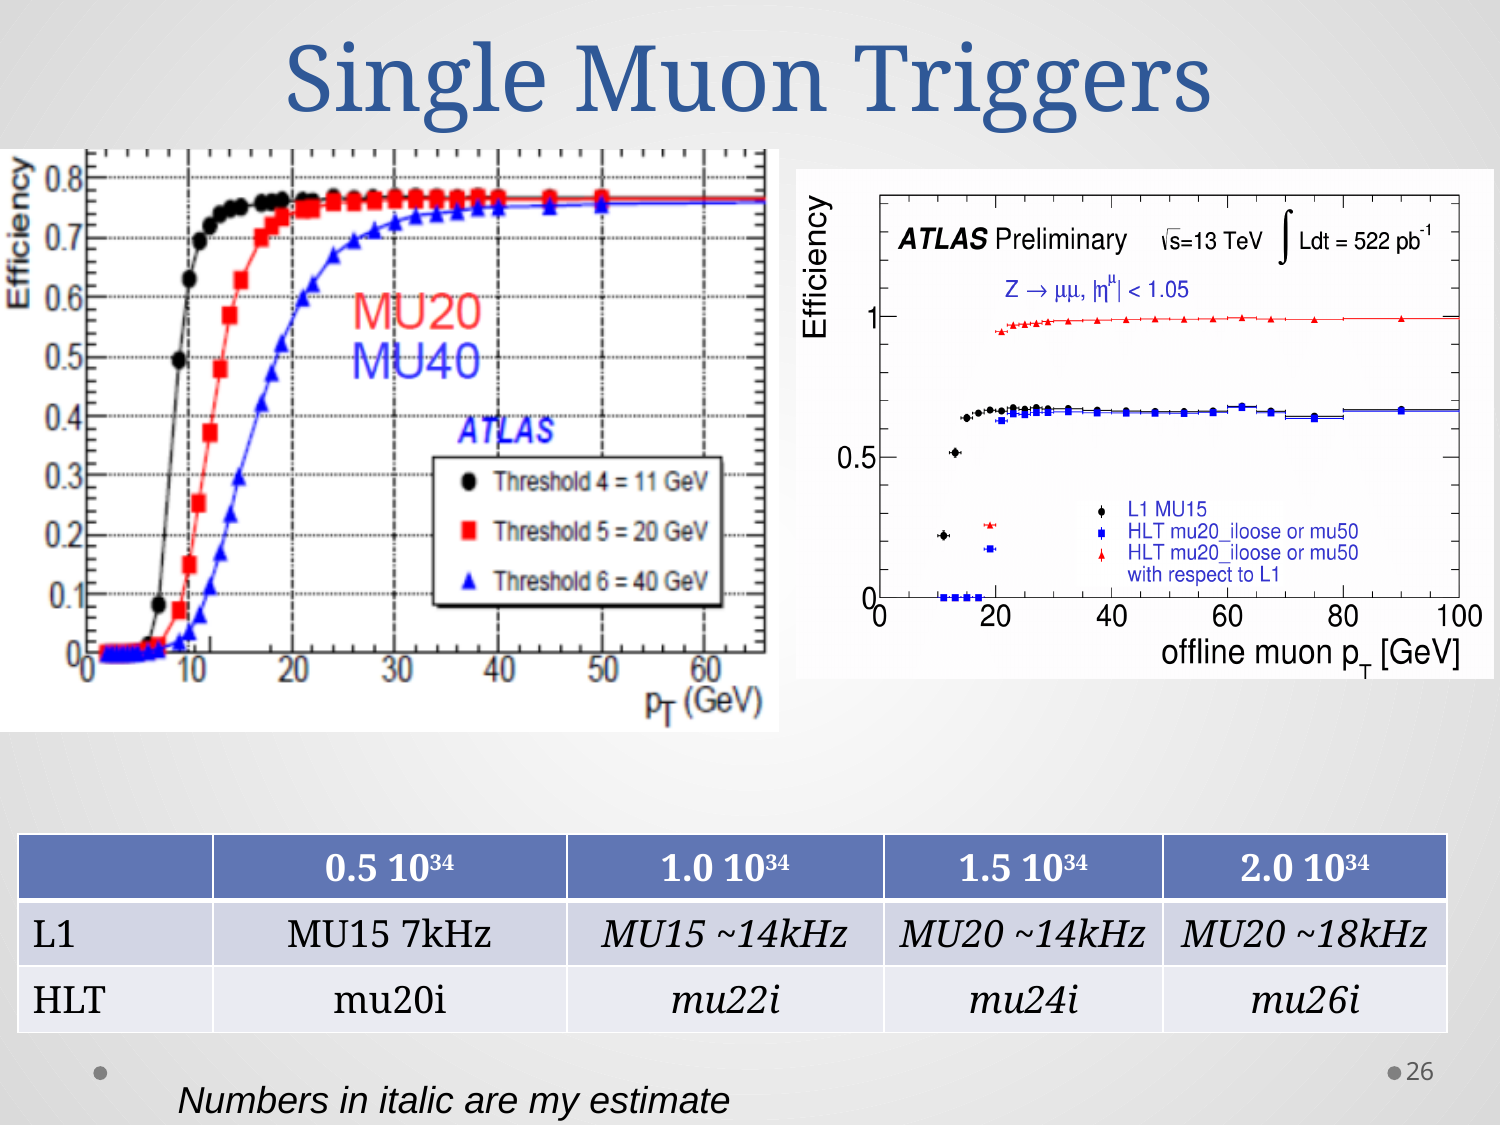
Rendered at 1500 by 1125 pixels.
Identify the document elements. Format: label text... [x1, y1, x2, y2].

table_cell L1 [19, 903, 212, 965]
table_cell mu26i [1164, 967, 1446, 1032]
title Single Muon Triggers [75, 0, 1425, 138]
table_cell MU20 ~18kHz [1164, 903, 1446, 965]
table_cell MU20 ~14kHz [885, 903, 1162, 965]
table_cell HLT [19, 967, 212, 1032]
table_header 2.0 1034 [1164, 835, 1446, 898]
table_header [19, 835, 212, 898]
slide_number 26 [1401, 1042, 1494, 1103]
table_header 0.5 1034 [214, 835, 566, 898]
table_cell mu20i [214, 967, 566, 1032]
table_cell MU15 ~14kHz [568, 903, 883, 965]
picture [0, 149, 780, 732]
text_box Numbers in italic are my estimate [162, 1068, 746, 1125]
picture [796, 169, 1494, 679]
table_header 1.5 1034 [885, 835, 1162, 898]
table_header 1.0 1034 [568, 835, 883, 898]
table_cell MU15 7kHz [214, 903, 566, 965]
table_cell mu22i [568, 967, 883, 1032]
table_cell mu24i [885, 967, 1162, 1032]
